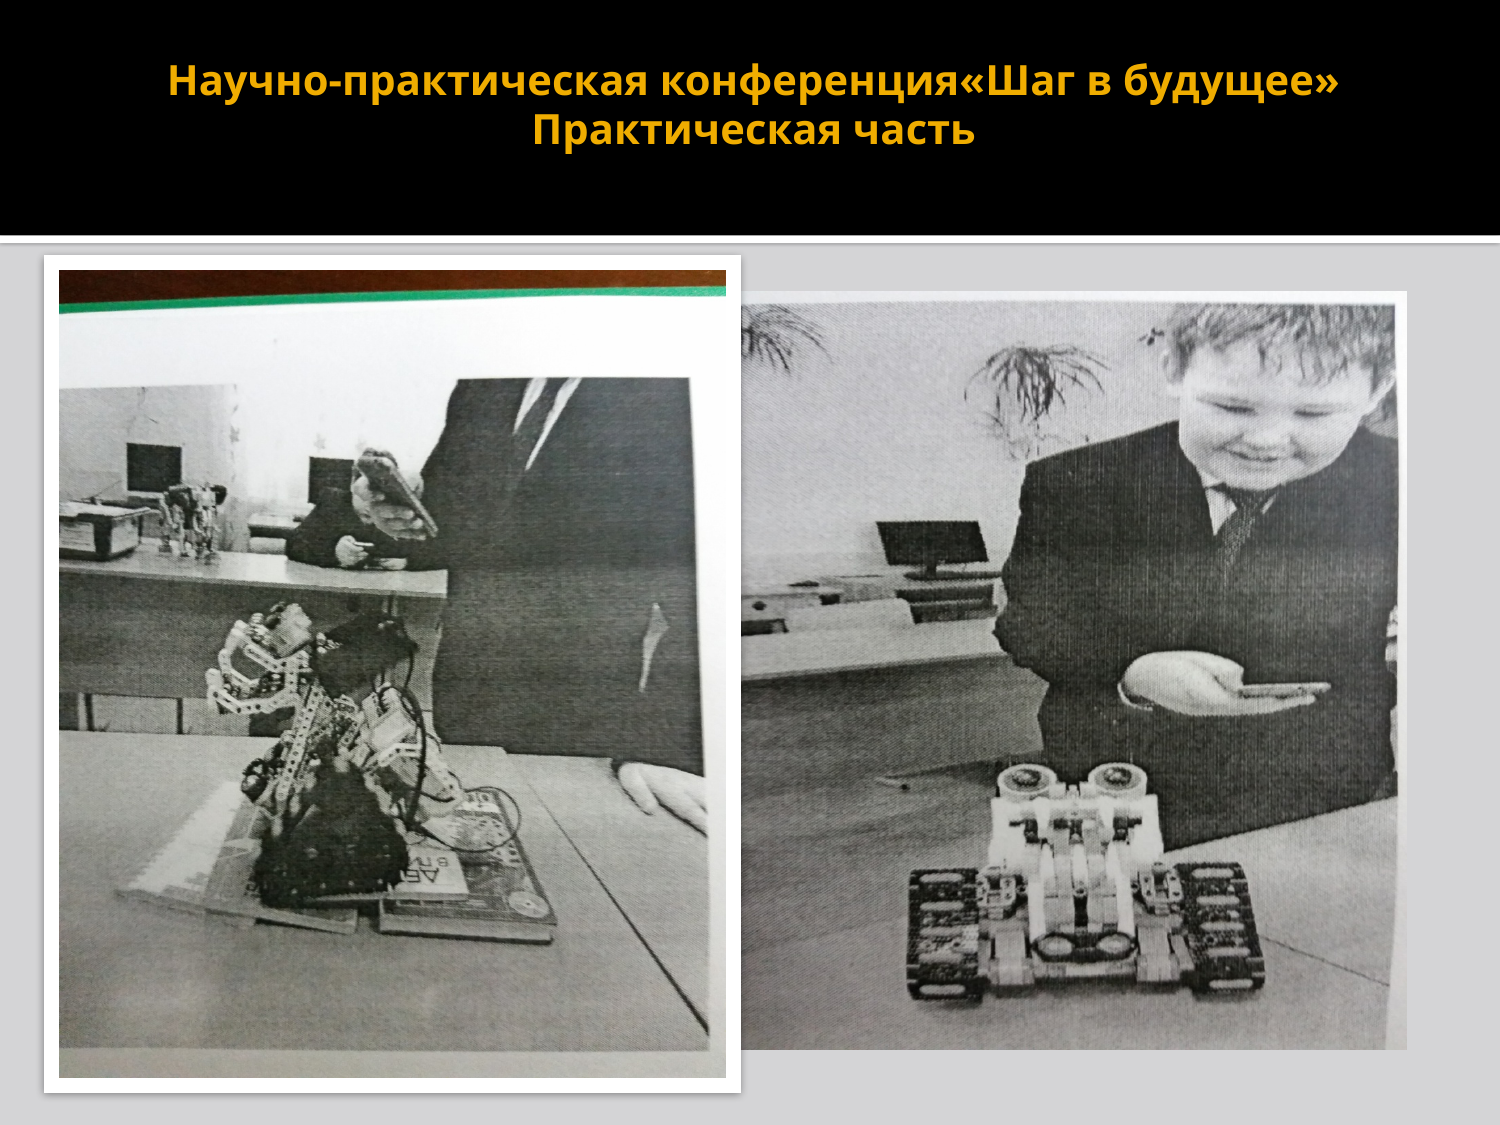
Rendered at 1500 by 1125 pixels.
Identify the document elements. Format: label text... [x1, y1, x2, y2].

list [731, 290, 1407, 1051]
title Научно-практическая конференция«Шаг в будущее» Практическая часть [75, 25, 1425, 231]
picture [58, 269, 727, 1079]
